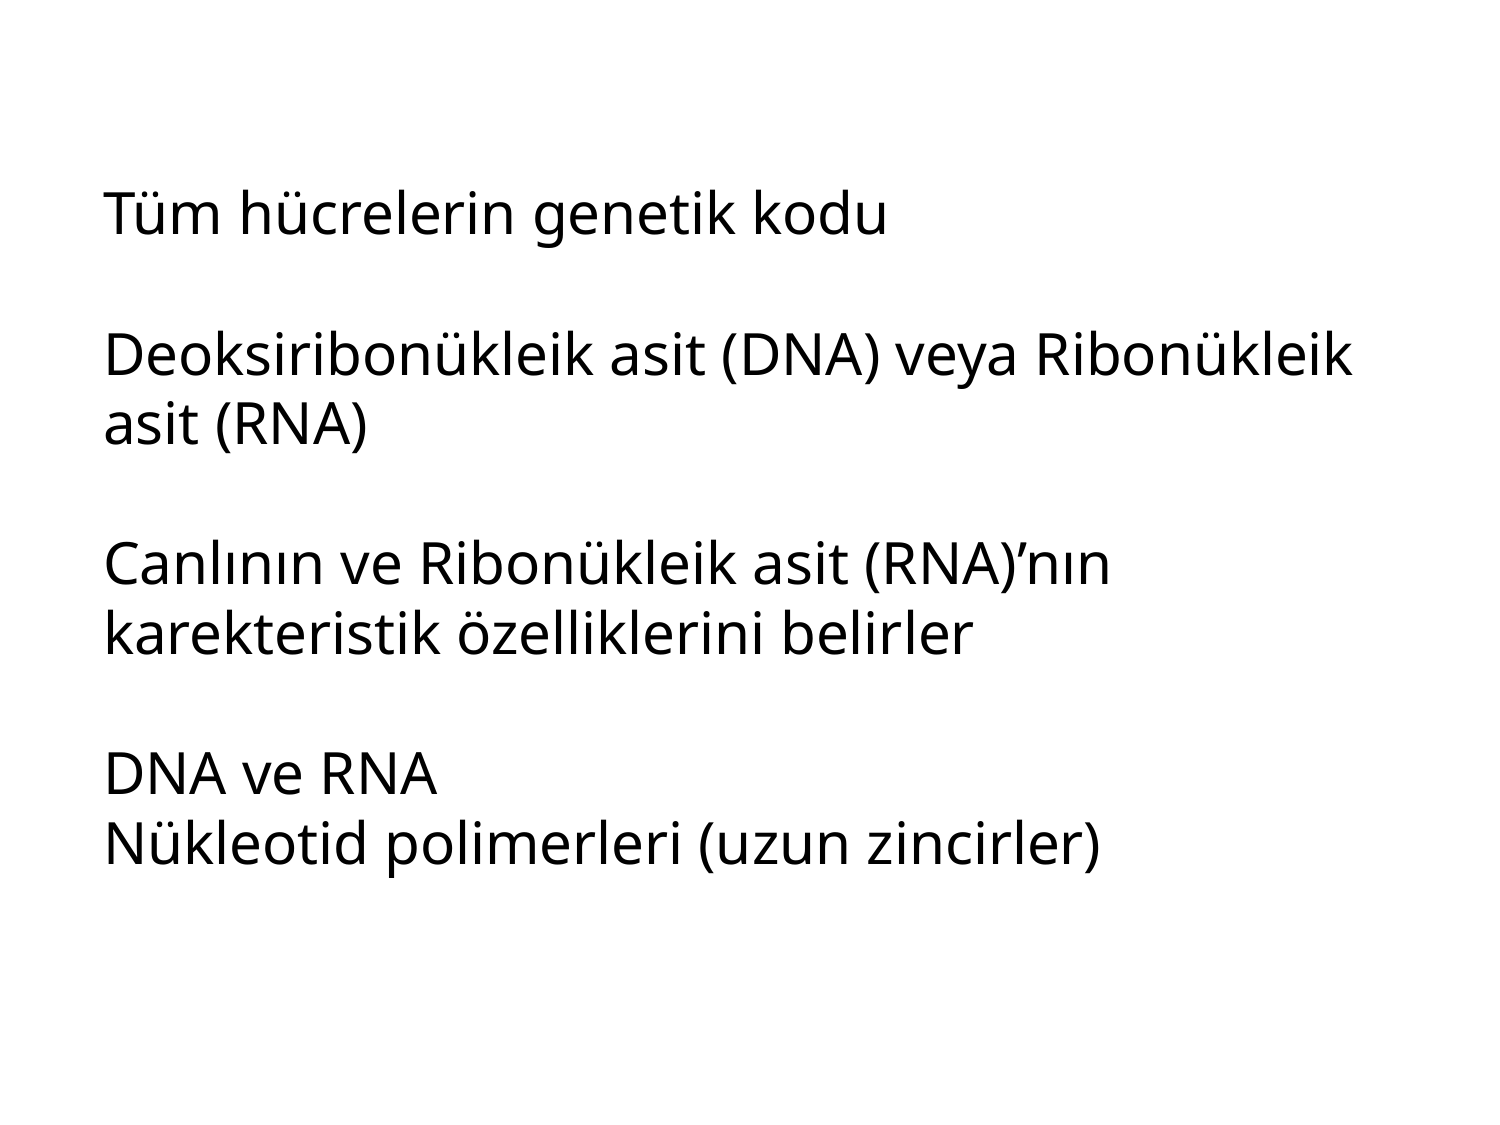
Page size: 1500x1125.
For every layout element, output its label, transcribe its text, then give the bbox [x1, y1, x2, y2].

text_box Tüm hücrelerin genetik kodu Deoksiribonükleik asit (DNA) veya Ribonükleik asit (RNA) Canlının ve Ribonükleik asit (RNA)’nın karekteristik özelliklerini belirler DNA ve RNA Nükleotid polimerleri (uzun zincirler) [88, 169, 1412, 954]
